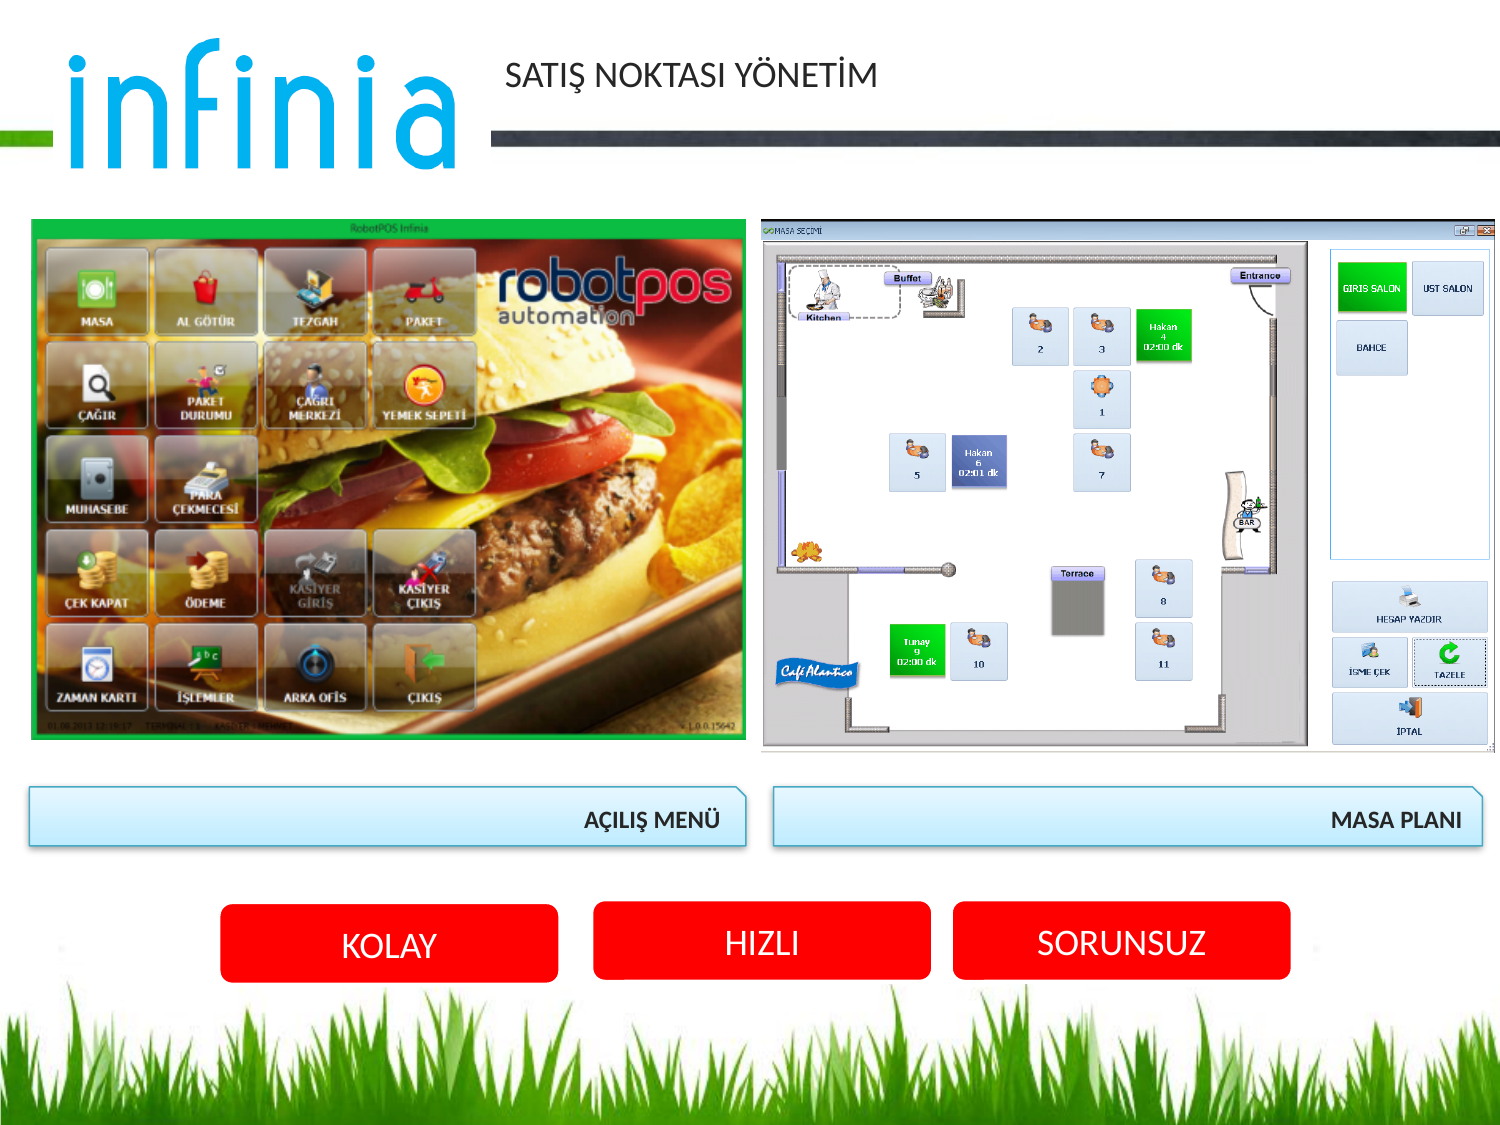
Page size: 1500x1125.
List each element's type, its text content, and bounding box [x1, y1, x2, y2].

text_box SATIŞ NOKTASI YÖNETİM [495, 42, 1152, 103]
text_box SORUNSUZ [948, 897, 1295, 984]
text_box AÇILIŞ MENÜ [28, 786, 747, 847]
picture [0, 0, 1500, 1125]
text_box KOLAY [216, 899, 563, 987]
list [761, 219, 1495, 754]
text_box HIZLI [589, 897, 936, 984]
text_box MASA PLANI [772, 786, 1484, 847]
